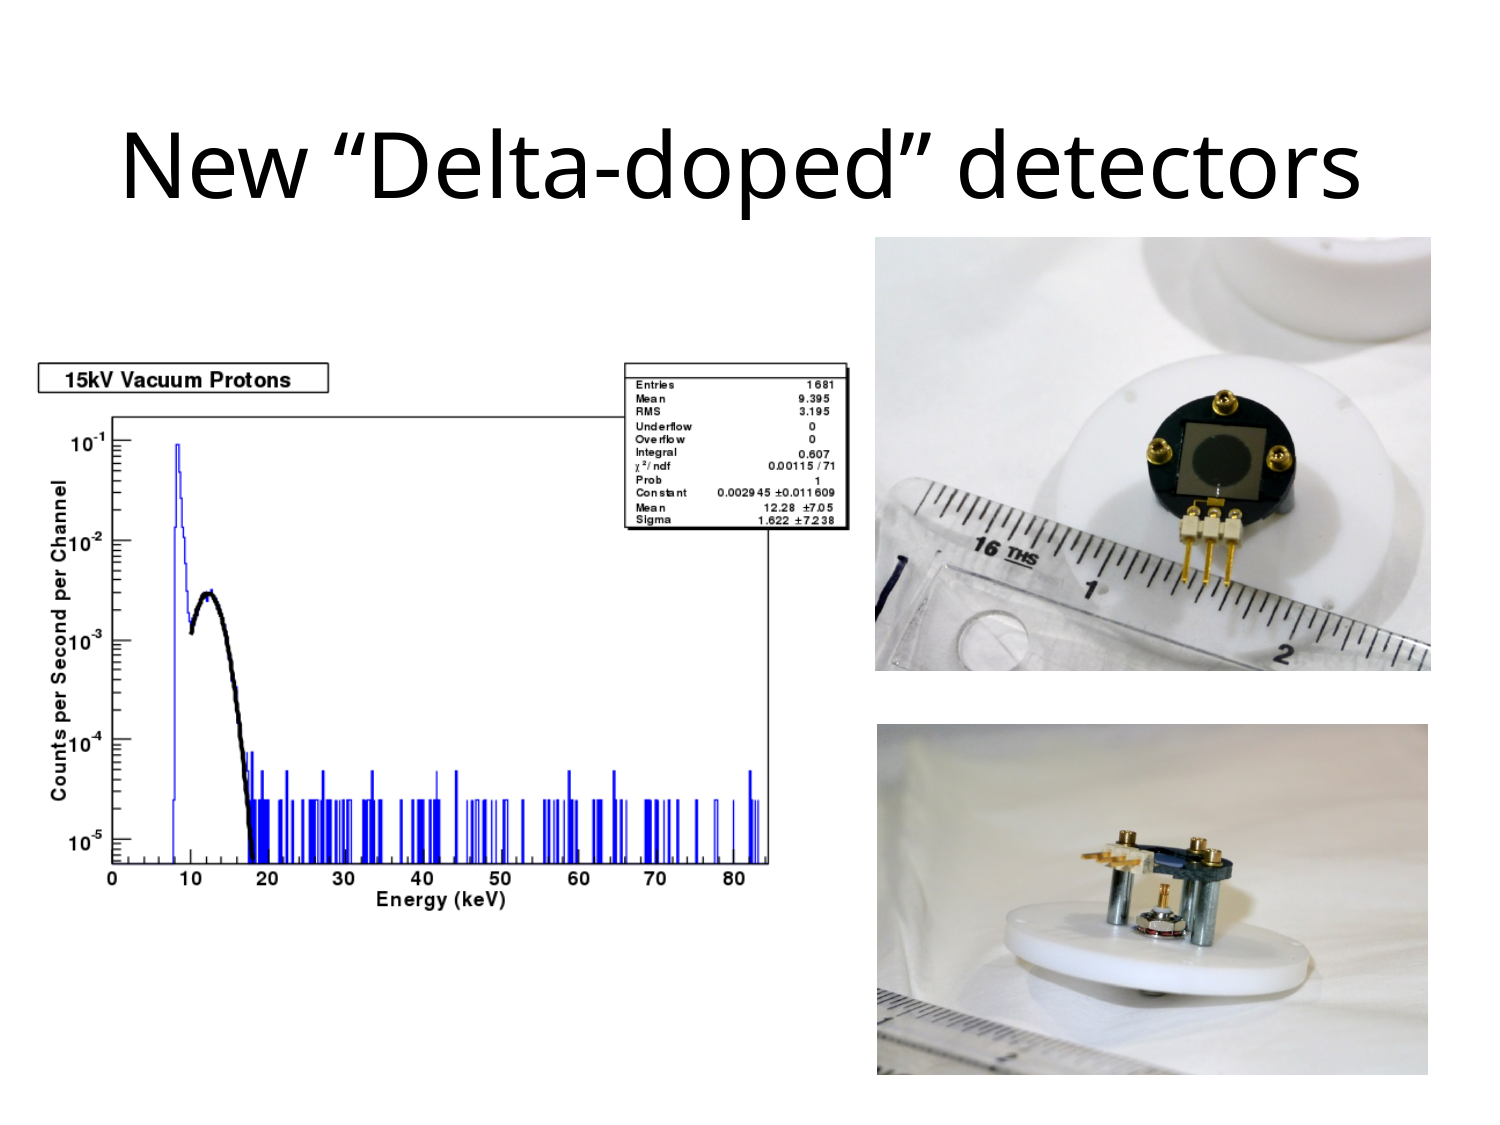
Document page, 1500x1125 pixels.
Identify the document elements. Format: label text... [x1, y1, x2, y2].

picture [877, 724, 1428, 1075]
title New “Delta-doped” detectors [103, 59, 1397, 278]
picture [30, 362, 850, 919]
picture [874, 237, 1431, 671]
